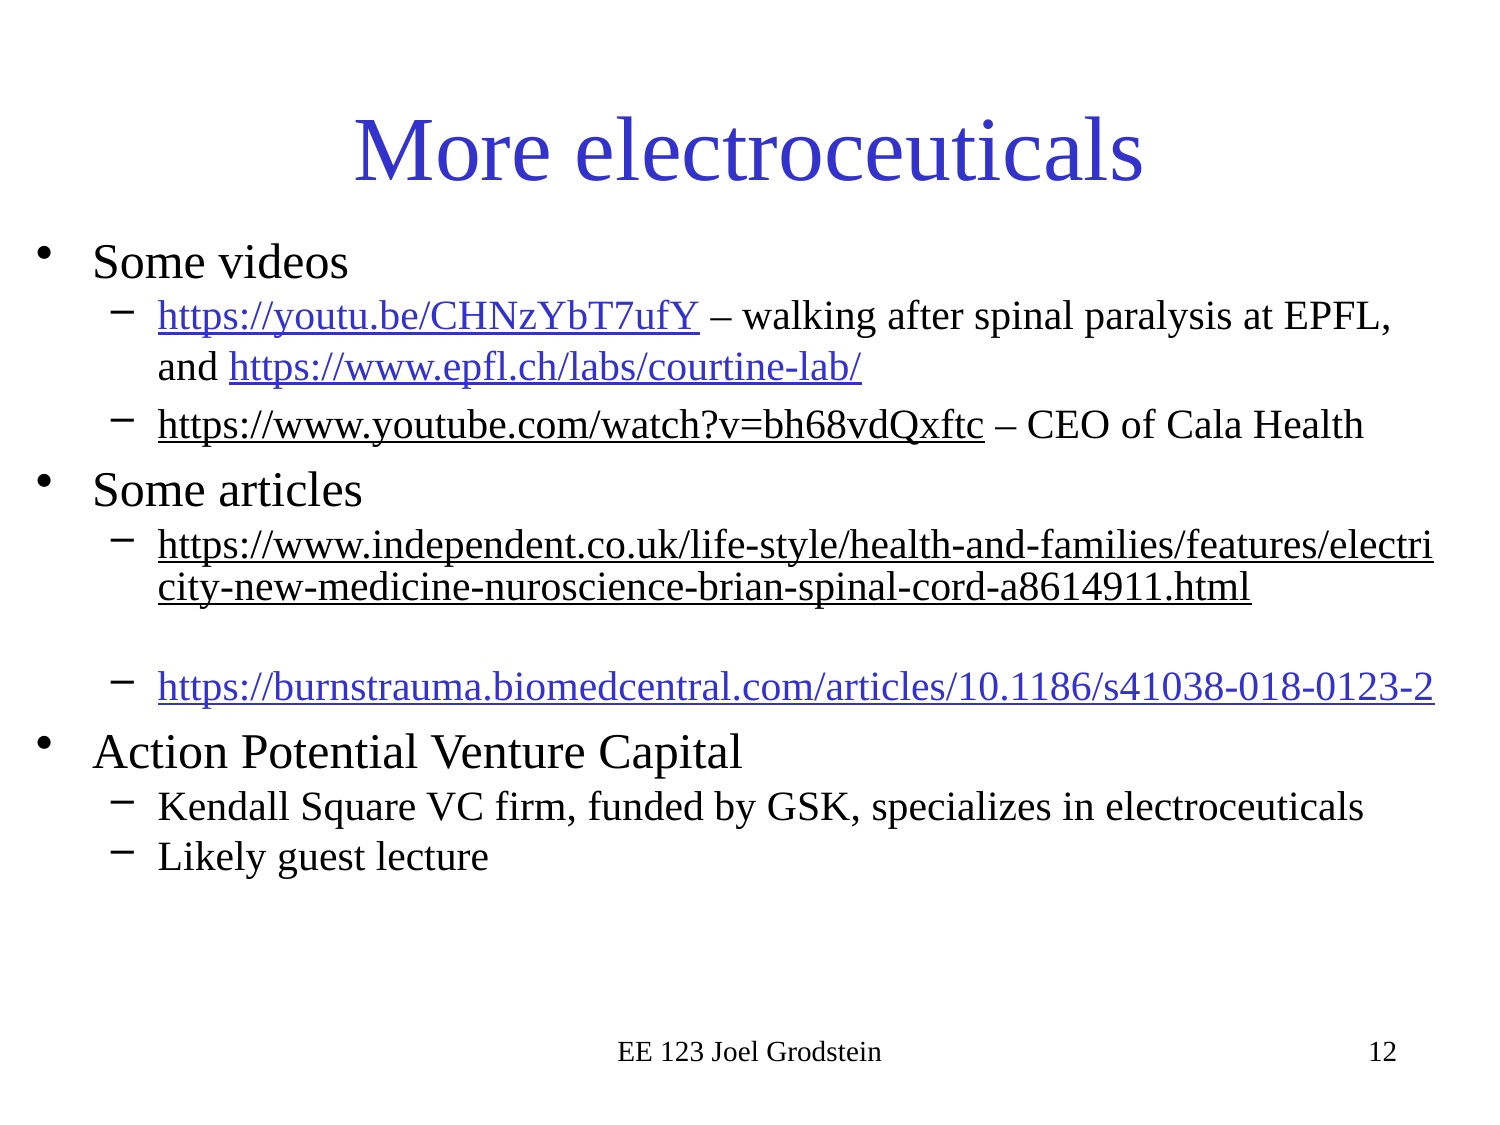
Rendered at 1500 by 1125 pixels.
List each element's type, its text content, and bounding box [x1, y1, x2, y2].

list Some videos https://youtu.be/CHNzYbT7ufY – walking after spinal paralysis at EPFL, and https://www.epfl.ch/labs/courtine-lab/ https://www.youtube.com/watch?v=bh68vdQxftc – CEO of Cala Health Some articles https://www.independent.co.uk/life-style/health-and-families/features/electricity-new-medicine-nuroscience-brian-spinal-cord-a8614911.html https://burnstrauma.biomedcentral.com/articles/10.1186/s41038-018-0123-2 Action Potential Venture Capital Kendall Square VC firm, funded by GSK, specializes in electroceuticals Likely guest lecture [20, 220, 1453, 994]
footer EE 123 Joel Grodstein [512, 1024, 988, 1101]
title More electroceuticals [112, 50, 1388, 220]
